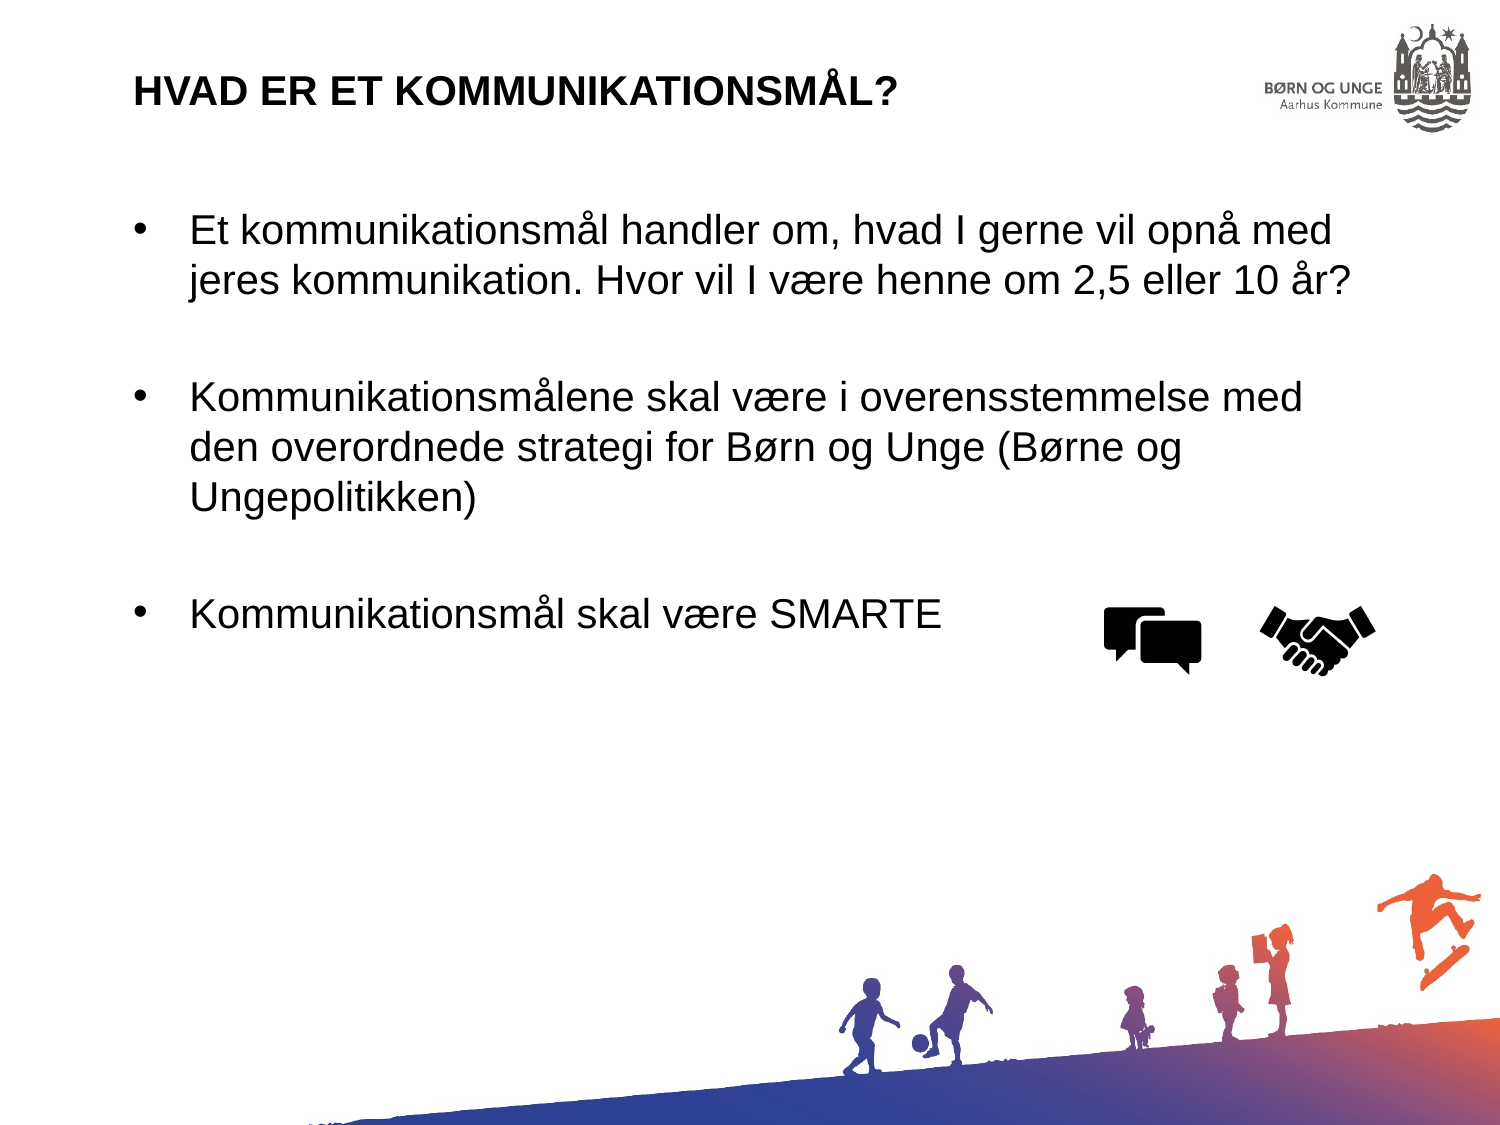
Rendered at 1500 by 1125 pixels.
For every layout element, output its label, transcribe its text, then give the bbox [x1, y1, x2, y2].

list Hvad er et KommunikationsMÅL? [118, 0, 1211, 178]
list Et kommunikationsmål handler om, hvad I gerne vil opnå med jeres kommunikation. Hvor vil I være henne om 2,5 eller 10 år? Kommunikationsmålene skal være i overensstemmelse med den overordnede strategi for Børn og Unge (Børne og Ungepolitikken) Kommunikationsmål skal være SMARTE [118, 137, 1382, 965]
picture [0, 0, 1500, 1125]
picture [1094, 582, 1211, 700]
